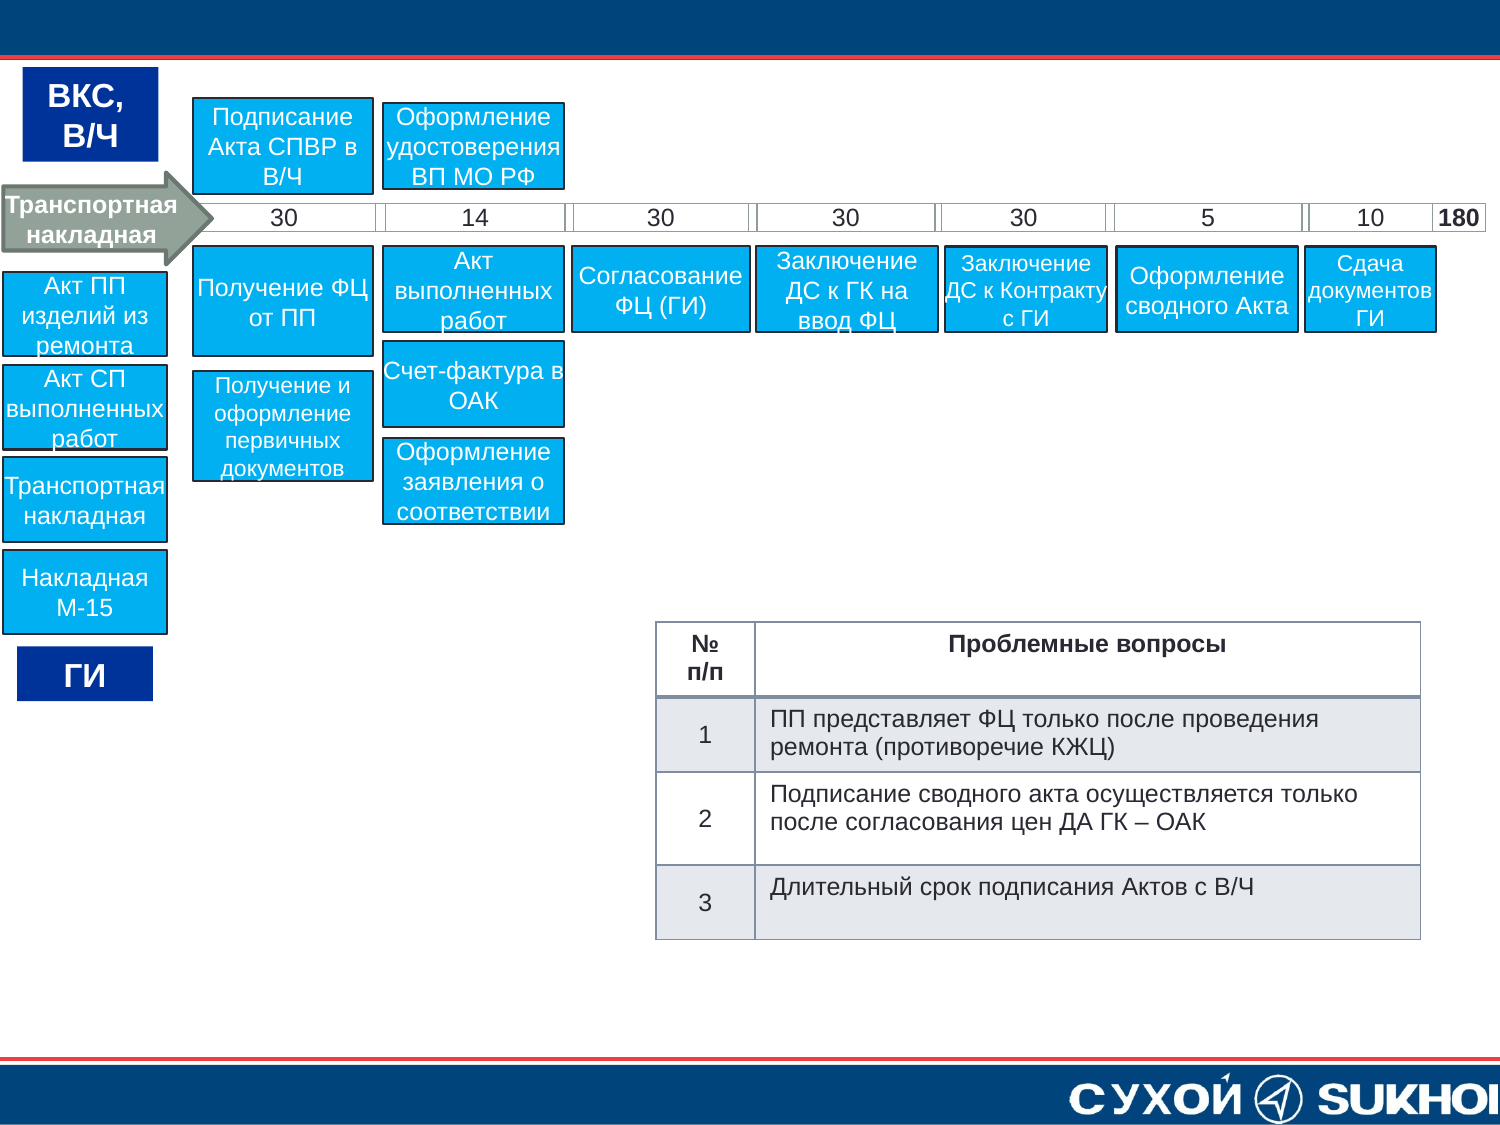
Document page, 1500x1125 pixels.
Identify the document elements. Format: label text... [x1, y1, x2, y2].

table_cell ПП представляет ФЦ только после проведения ремонта (противоречие КЖЦ) [756, 699, 1420, 771]
table_cell 1 [657, 699, 754, 771]
table_header [566, 204, 573, 231]
text_box Транспортная накладная [1, 455, 169, 544]
table_cell Длительный срок подписания Актов с В/Ч [756, 866, 1420, 939]
table_header Проблемные вопросы [756, 623, 1420, 695]
table_header [749, 204, 756, 231]
text_box Получение и оформление первичных документов [190, 369, 375, 483]
table_header 10 [1310, 204, 1432, 231]
table_header 180 [1433, 204, 1485, 231]
table_header [1303, 204, 1308, 231]
table_header 30 [758, 204, 934, 231]
table_header 30 [942, 204, 1105, 231]
text_box Заключение ДС к Контракту с ГИ [943, 244, 1109, 334]
text_box Акт выполненных работ [381, 244, 567, 334]
table_cell 3 [657, 866, 754, 939]
table_header 30 [202, 204, 375, 231]
table_header № п/п [657, 623, 754, 695]
text_box Акт ПП изделий из ремонта [1, 270, 169, 358]
text_box Акт СП выполненных работ [1, 363, 169, 452]
table_cell 2 [657, 773, 754, 864]
table_header [376, 204, 385, 231]
text_box ГИ [17, 646, 153, 702]
text_box Накладная М-15 [1, 547, 169, 636]
text_box Оформление удостоверения ВП МО РФ [381, 101, 567, 191]
table_header 14 [386, 204, 564, 231]
text_box Счет-фактура в ОАК [381, 339, 567, 429]
text_box Получение ФЦ от ПП [190, 244, 375, 358]
text_box Транспортная накладная [1, 170, 214, 267]
text_box Оформление заявления о соответствии [381, 436, 567, 526]
text_box Подписание Акта СПВР в В/Ч [190, 96, 375, 196]
table_header 30 [574, 204, 748, 231]
text_box Оформление сводного Акта [1114, 244, 1300, 334]
picture [1069, 1071, 1498, 1124]
text_box Заключение ДС к ГК на ввод ФЦ [754, 244, 940, 334]
table_header [1106, 204, 1114, 231]
text_box Согласование ФЦ (ГИ) [570, 244, 752, 334]
text_box Сдача документов ГИ [1303, 244, 1438, 334]
table_header [936, 204, 941, 231]
table_header 5 [1115, 204, 1301, 231]
table_cell Подписание сводного акта осуществляется только после согласования цен ДА ГК – ОАК [756, 773, 1420, 864]
text_box ВКС, В/Ч [22, 67, 159, 162]
